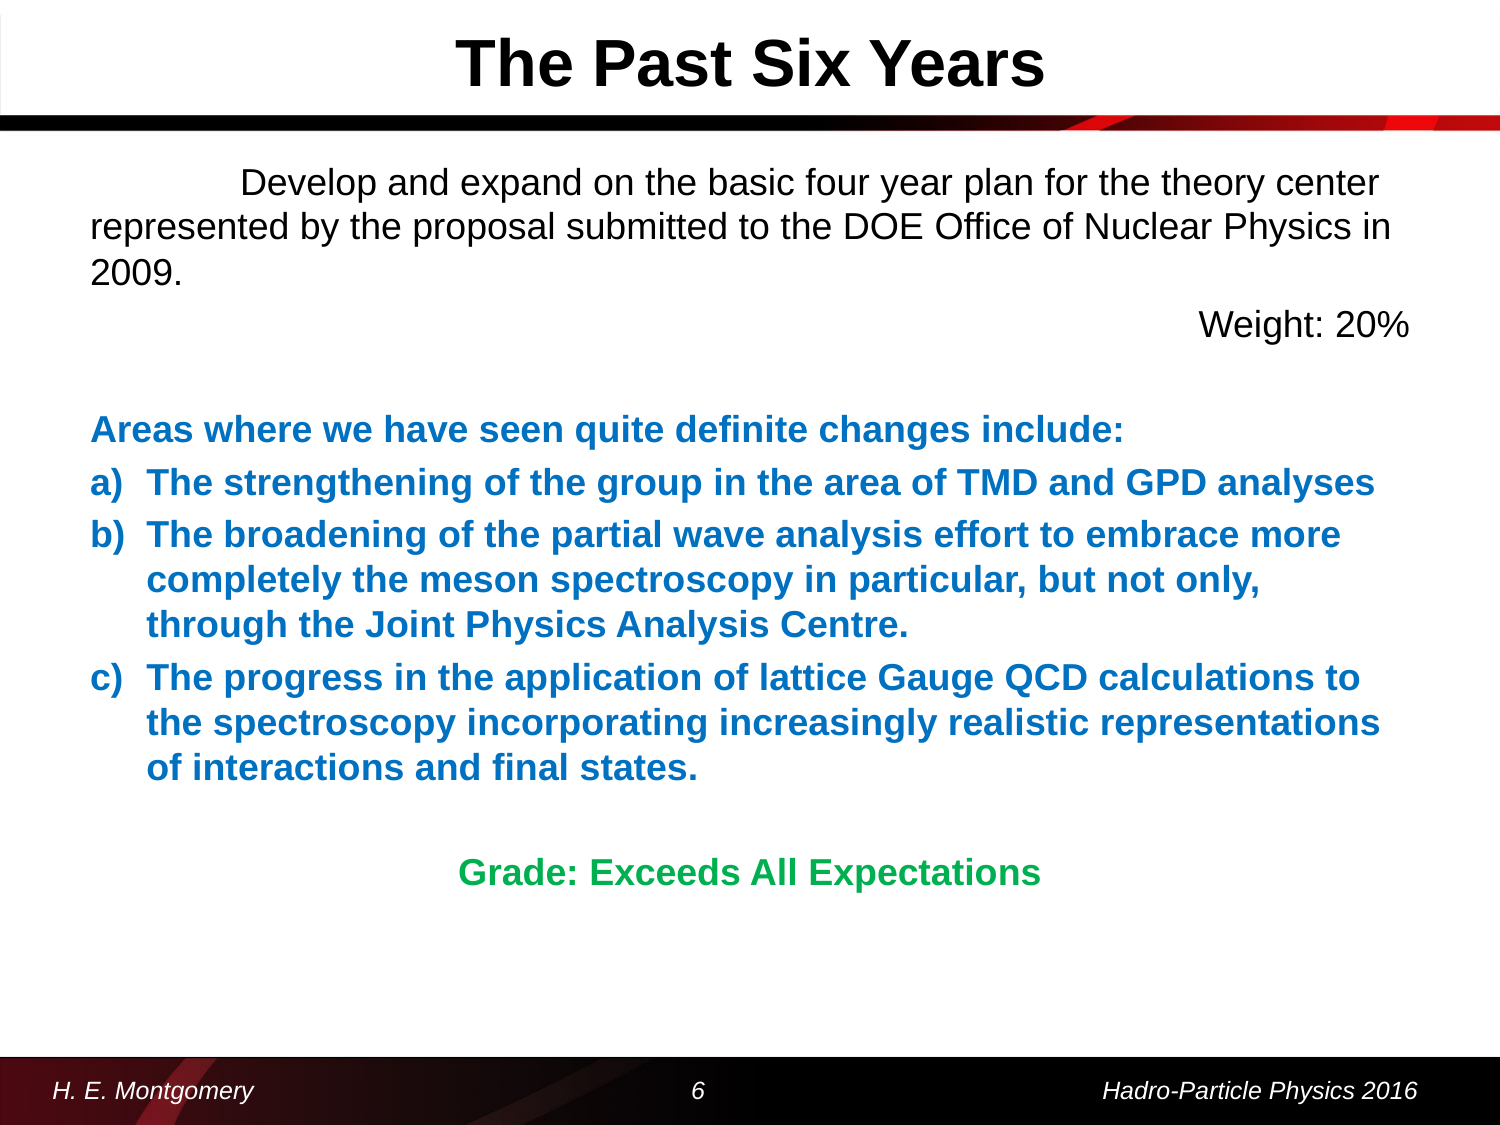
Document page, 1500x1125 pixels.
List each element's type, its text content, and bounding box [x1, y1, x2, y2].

list Develop and expand on the basic four year plan for the theory center represented by the proposal submitted to the DOE Office of Nuclear Physics in 2009. Weight: 20% Areas where we have seen quite definite changes include: The strengthening of the group in the area of TMD and GPD analyses The broadening of the partial wave analysis effort to embrace more completely the meson spectroscopy in particular, but not only, through the Joint Physics Analysis Centre. The progress in the application of lattice Gauge QCD calculations to the spectroscopy incorporating increasingly realistic representations of interactions and final states. Grade: Exceeds All Expectations [75, 149, 1425, 1005]
picture [0, 0, 1500, 1125]
title The Past Six Years [76, 12, 1427, 124]
